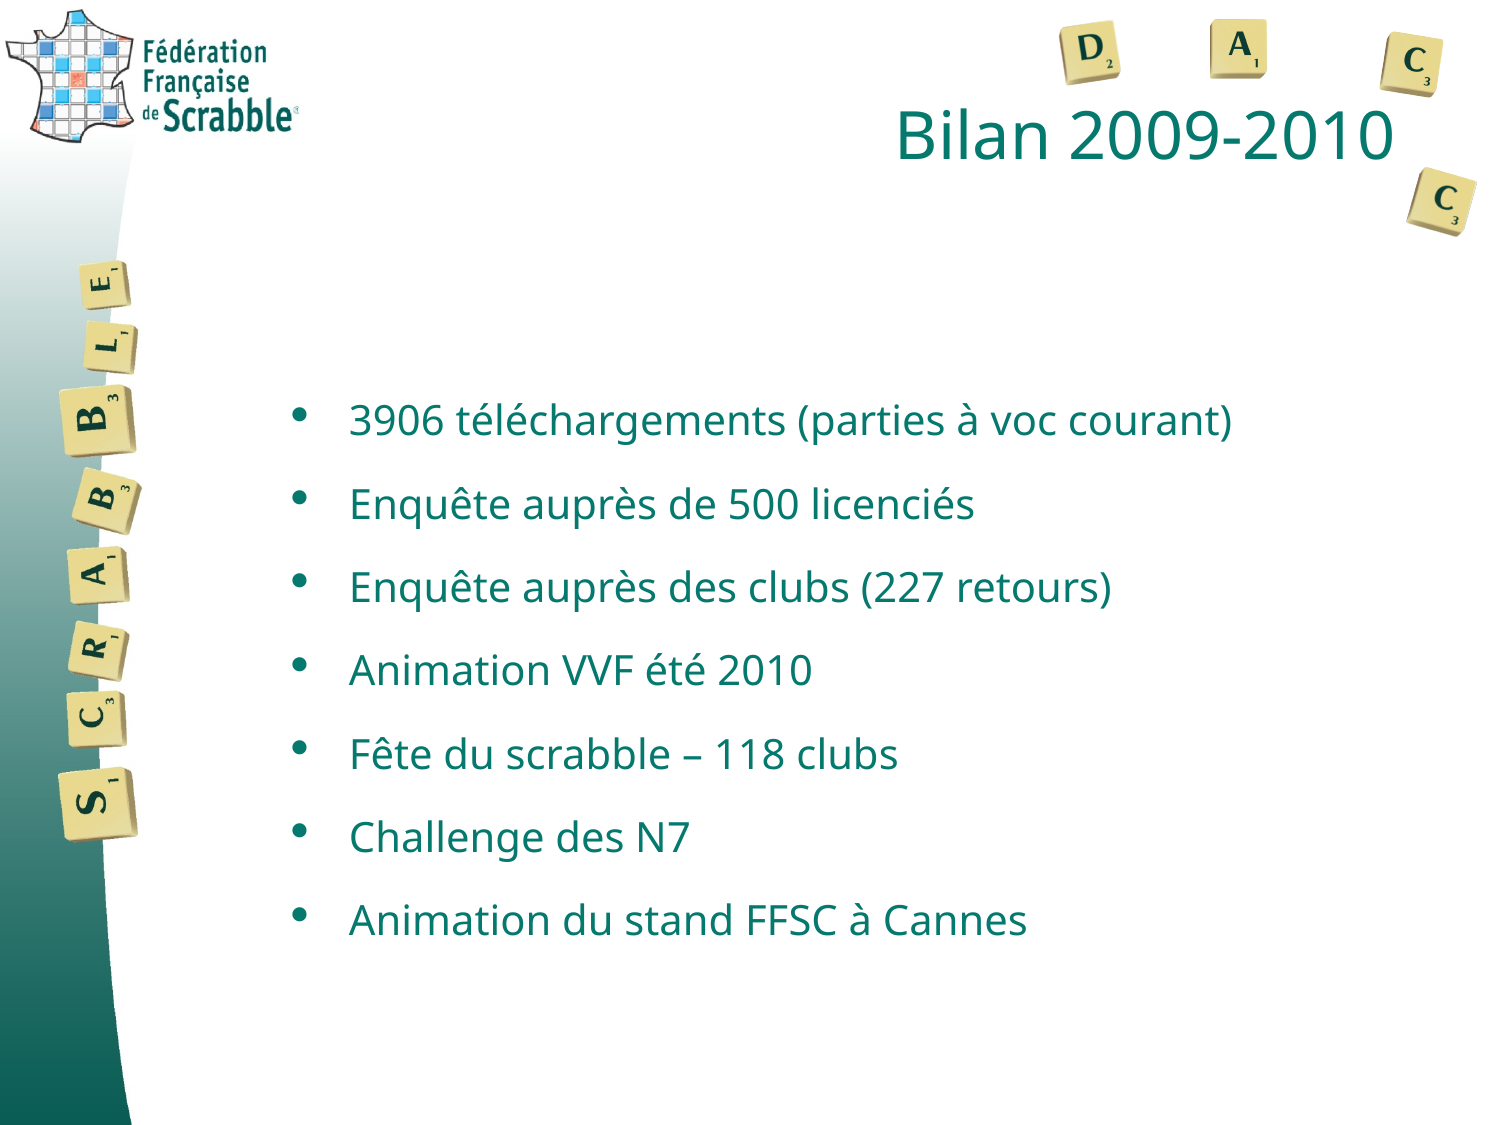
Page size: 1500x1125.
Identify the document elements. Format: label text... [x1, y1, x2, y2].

list 3906 téléchargements (parties à voc courant) Enquête auprès de 500 licenciés Enquête auprès des clubs (227 retours) Animation VVF été 2010 Fête du scrabble – 118 clubs Challenge des N7 Animation du stand FFSC à Cannes [277, 361, 1412, 1012]
picture [1406, 166, 1477, 238]
title Bilan 2009-2010 [0, 77, 1412, 188]
picture [1057, 19, 1123, 77]
picture [0, 188, 300, 1125]
picture [1210, 19, 1268, 77]
picture [0, 9, 300, 77]
picture [1381, 31, 1445, 99]
